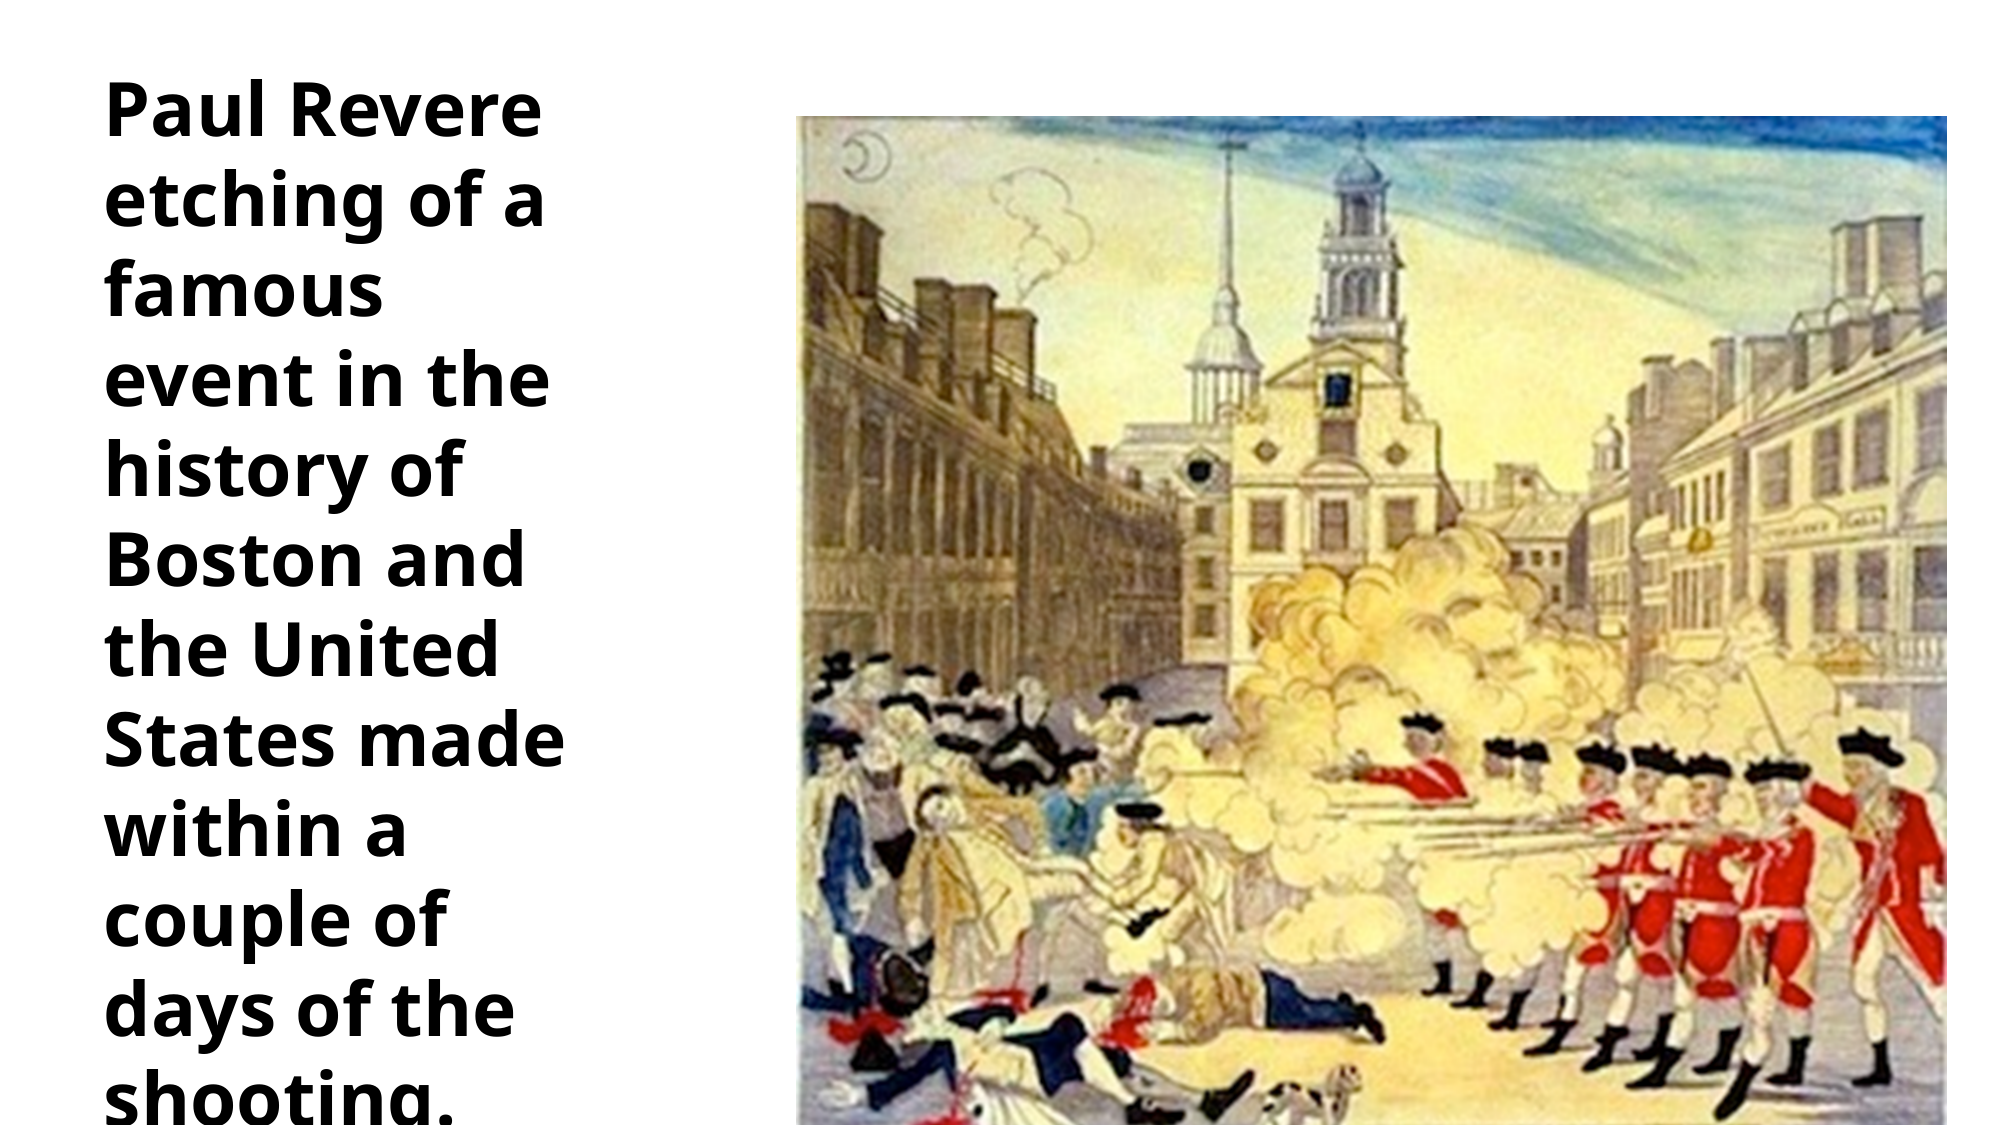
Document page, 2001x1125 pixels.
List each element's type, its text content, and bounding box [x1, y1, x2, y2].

picture [796, 116, 1947, 1125]
text_box Paul Revere etching of a famous event in the history of Boston and the United States made within a couple of days of the shooting. [89, 54, 606, 1125]
